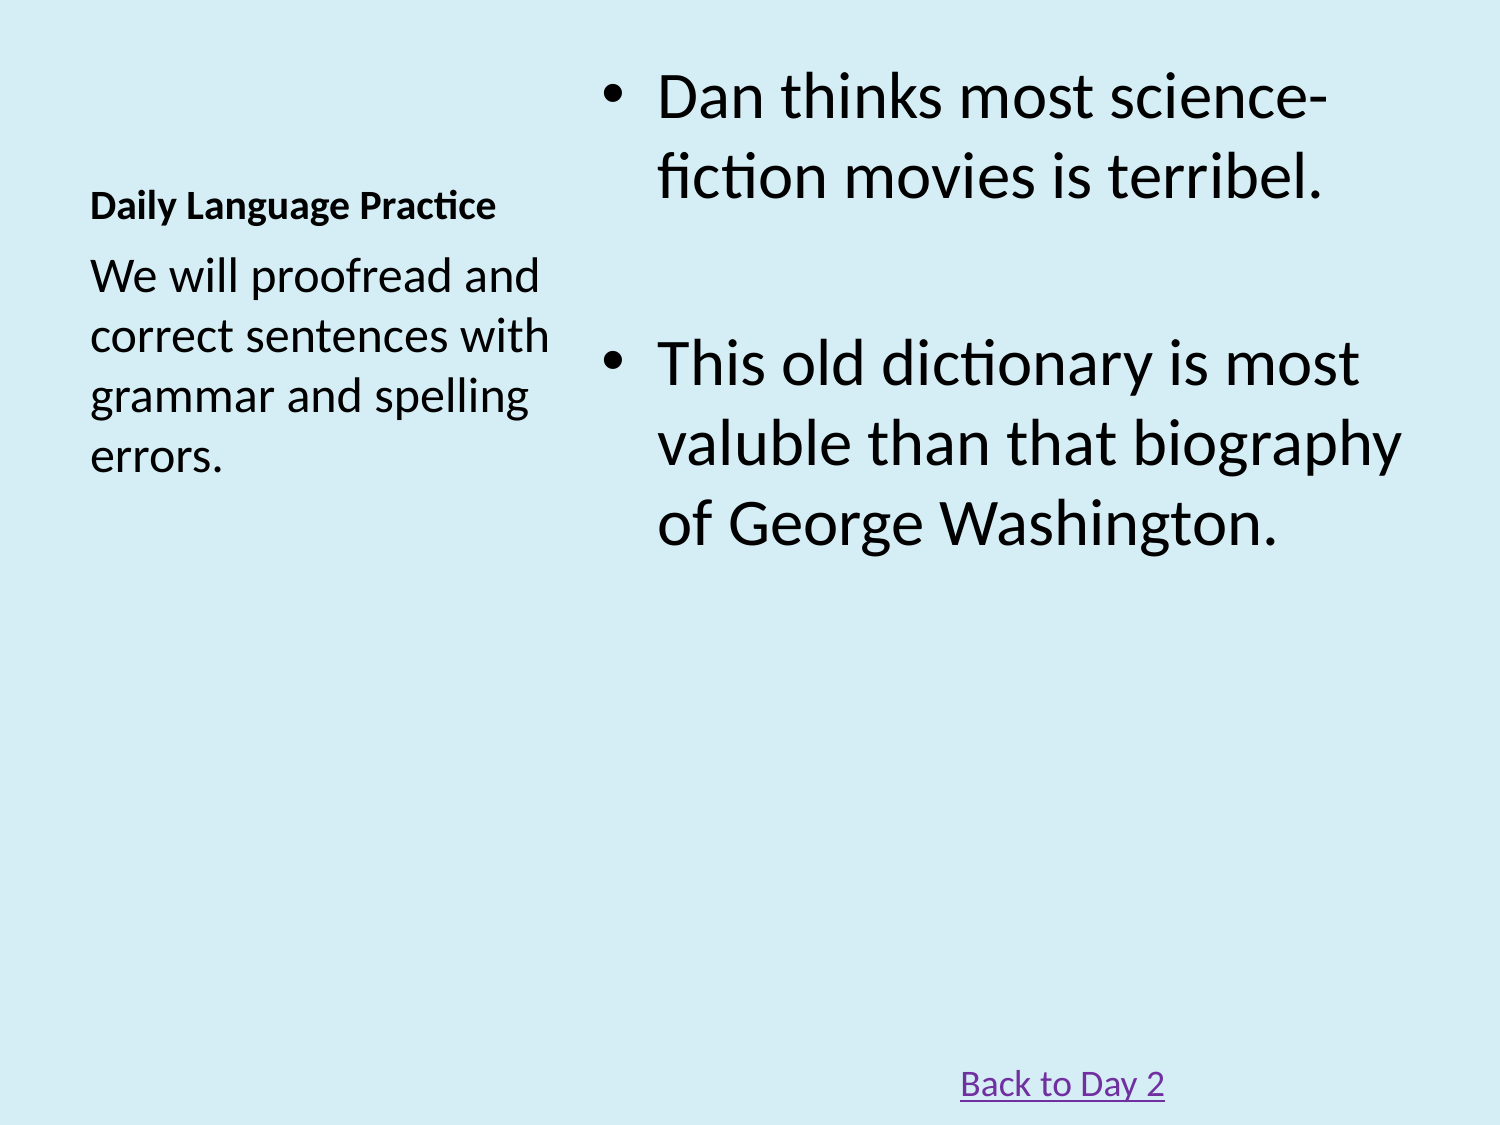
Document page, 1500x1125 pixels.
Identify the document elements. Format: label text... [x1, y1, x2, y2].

list We will proofread and correct sentences with grammar and spelling errors. [75, 235, 569, 1005]
text_box Back to Day 2 [945, 1051, 1181, 1112]
list Dan thinks most science-fiction movies is terribel. This old dictionary is most valuble than that biography of George Washington. [586, 44, 1425, 1005]
title Daily Language Practice [75, 44, 569, 235]
